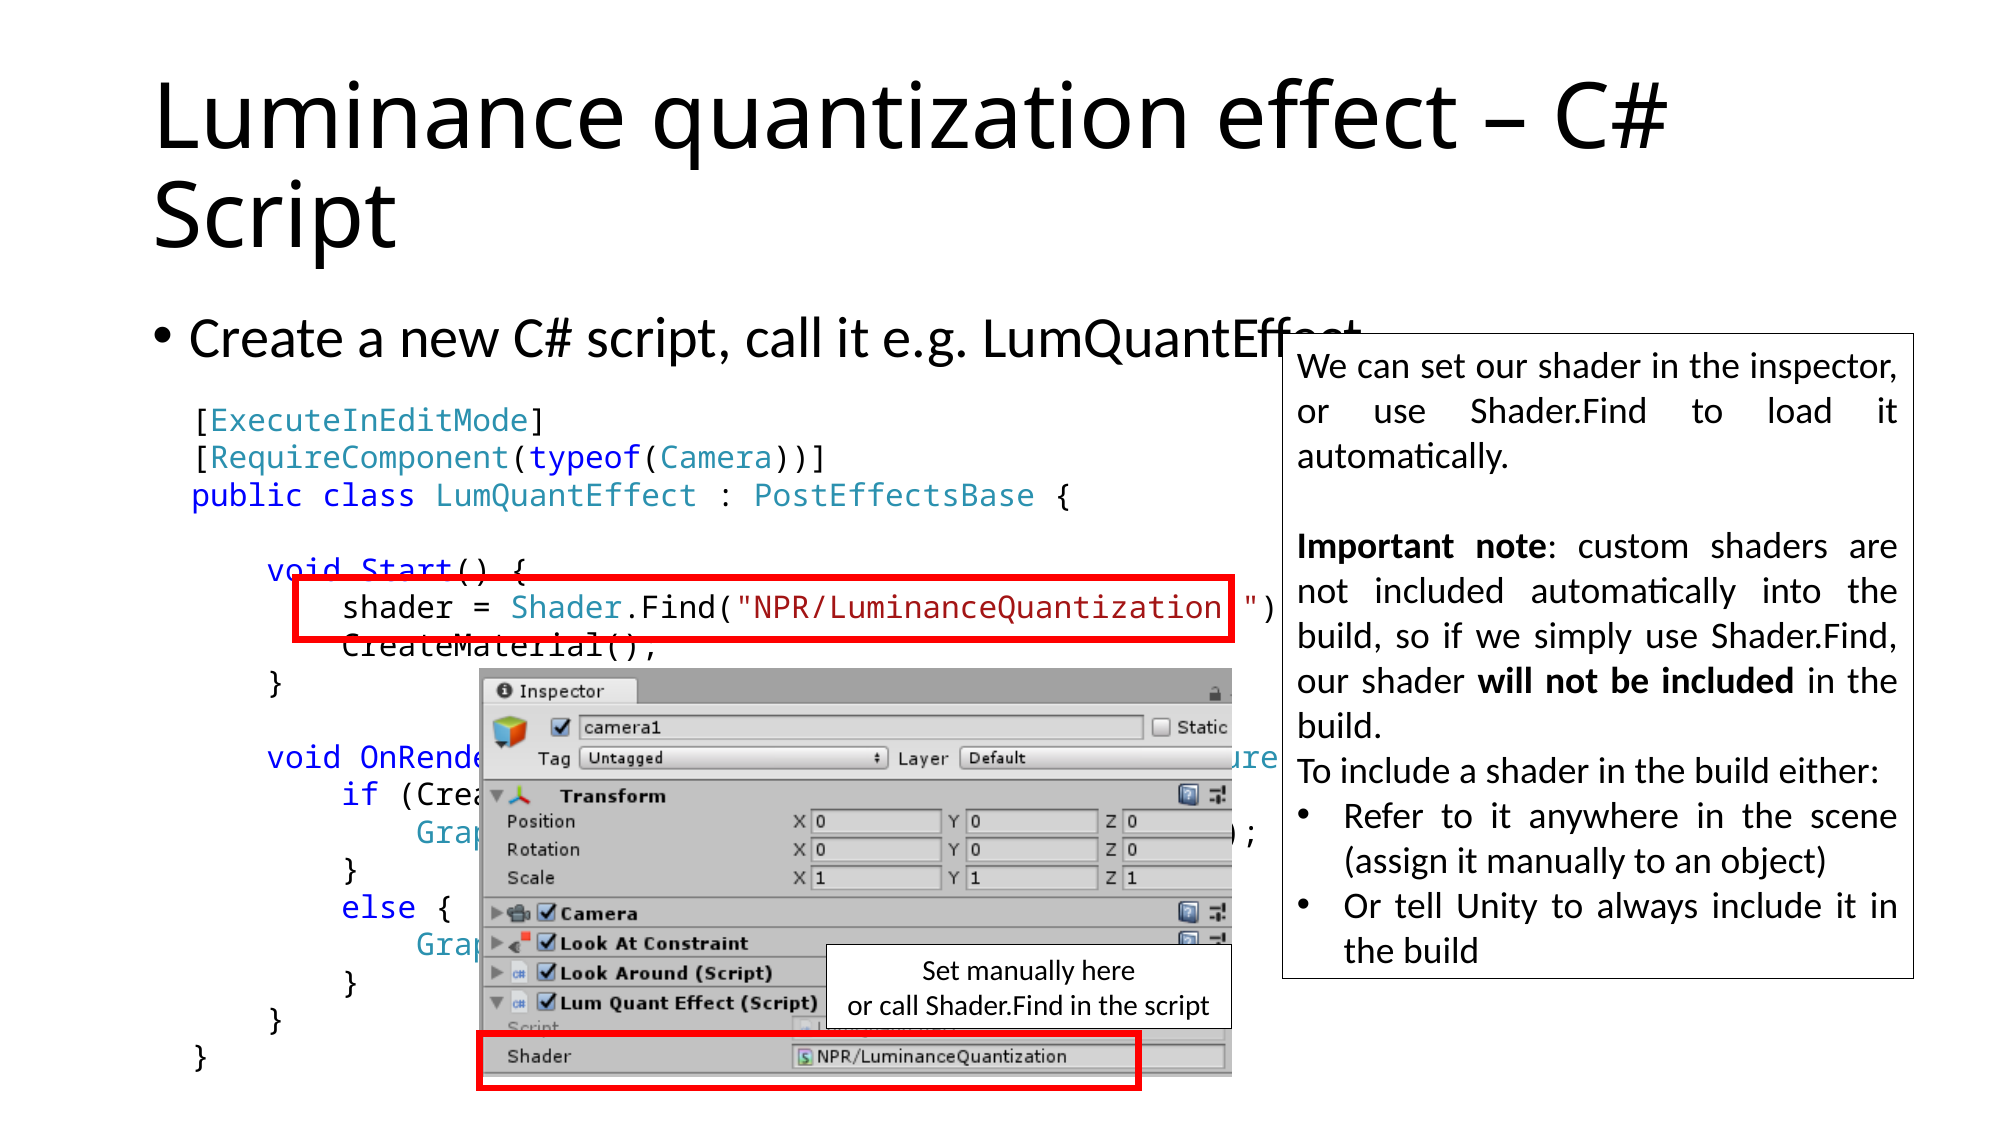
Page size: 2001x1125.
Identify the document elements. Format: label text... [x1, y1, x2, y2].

text_box We can set our shader in the inspector, or use Shader.Find to load it automatically. Important note: custom shaders are not included automatically into the build, so if we simply use Shader.Find, our shader will not be included in the build. To include a shader in the build either: Refer to it anywhere in the scene (assign it manually to an object) Or tell Unity to always include it in the build [1282, 333, 1914, 979]
text_box [479, 1077, 1139, 1089]
list Create a new C# script, call it e.g. LumQuantEffect [137, 299, 1863, 1014]
text_box [ExecuteInEditMode] [RequireComponent(typeof(Camera))] public class LumQuantEffect : PostEffectsBase { void Start() { shader = Shader.Find("NPR/LuminanceQuantization "); CreateMaterial(); } void OnRenderImage(RenderTexture source, RenderTexture destination) { if (CreateMaterial()) { Graphics.Blit(source, destination, material); } else { Graphics.Blit(source, destination); } } } [176, 392, 1664, 1082]
text_box [294, 576, 1232, 641]
picture [479, 668, 1232, 1077]
title Luminance quantization effect – C# Script [137, 59, 1863, 278]
